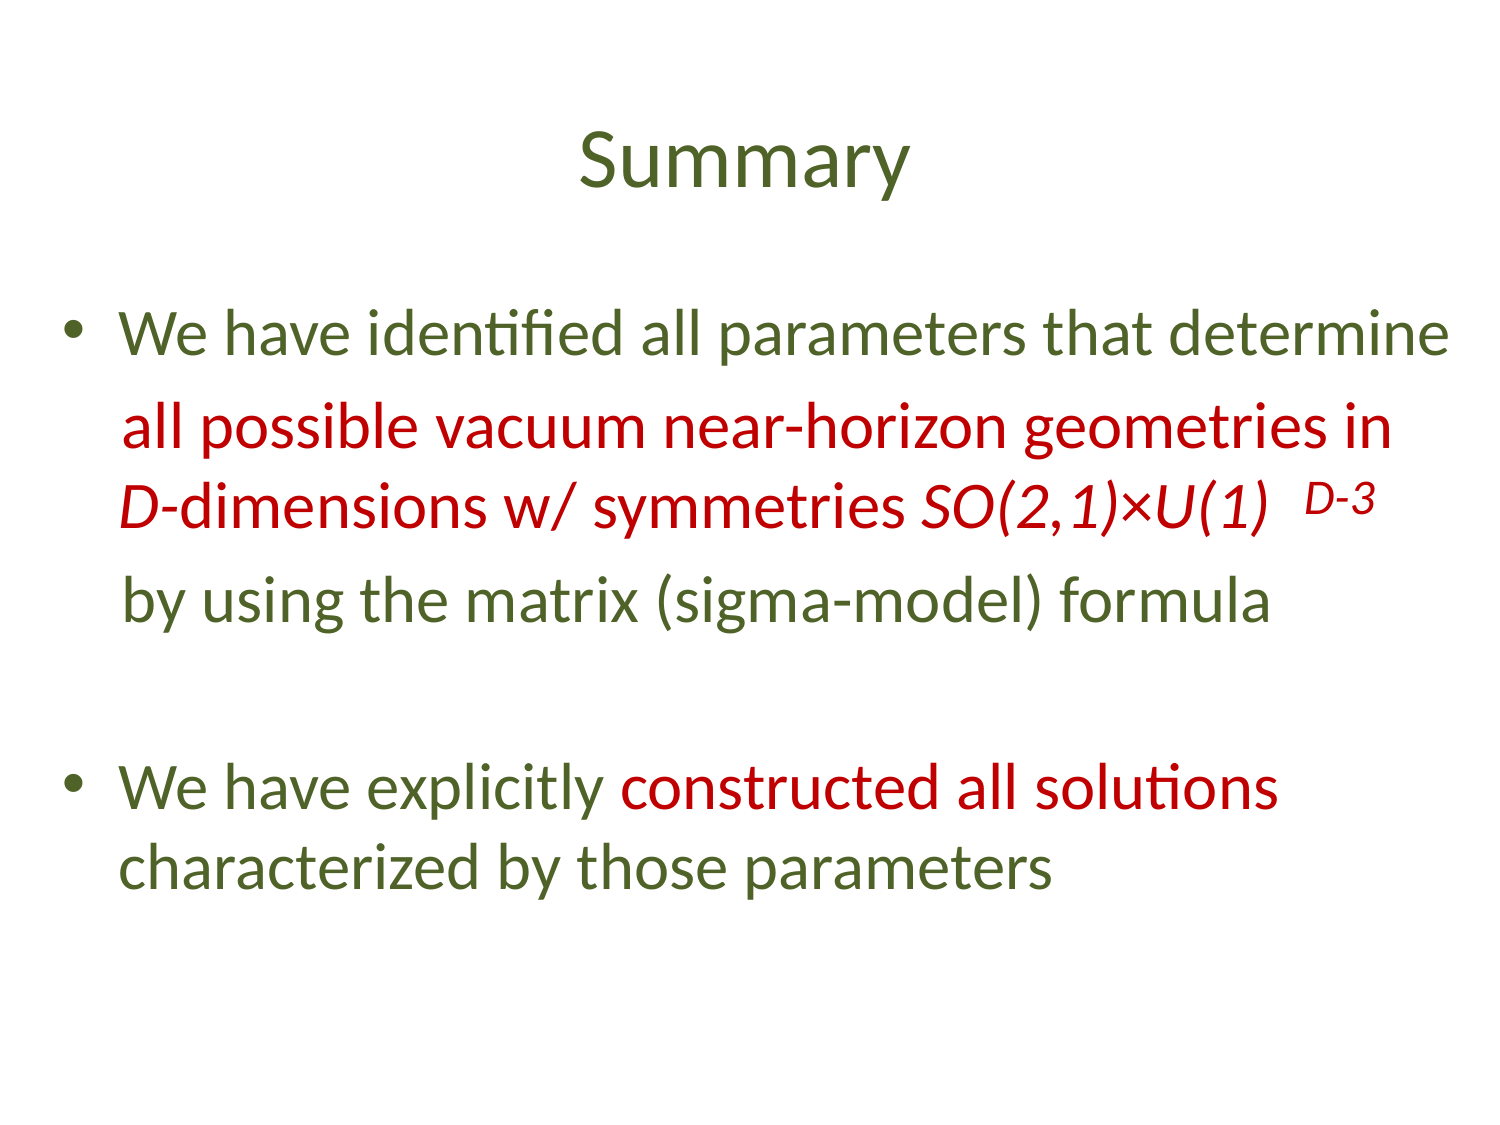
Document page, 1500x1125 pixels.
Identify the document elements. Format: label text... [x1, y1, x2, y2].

title Summary [70, 93, 1421, 213]
text_box D-3 [1289, 456, 1392, 532]
list We have identified all parameters that determine all possible vacuum near-horizon geometries in D-dimensions w/ symmetries SO(2,1)×U(1) by using the matrix (sigma-model) formula We have explicitly constructed all solutions characterized by those parameters [46, 281, 1477, 1032]
